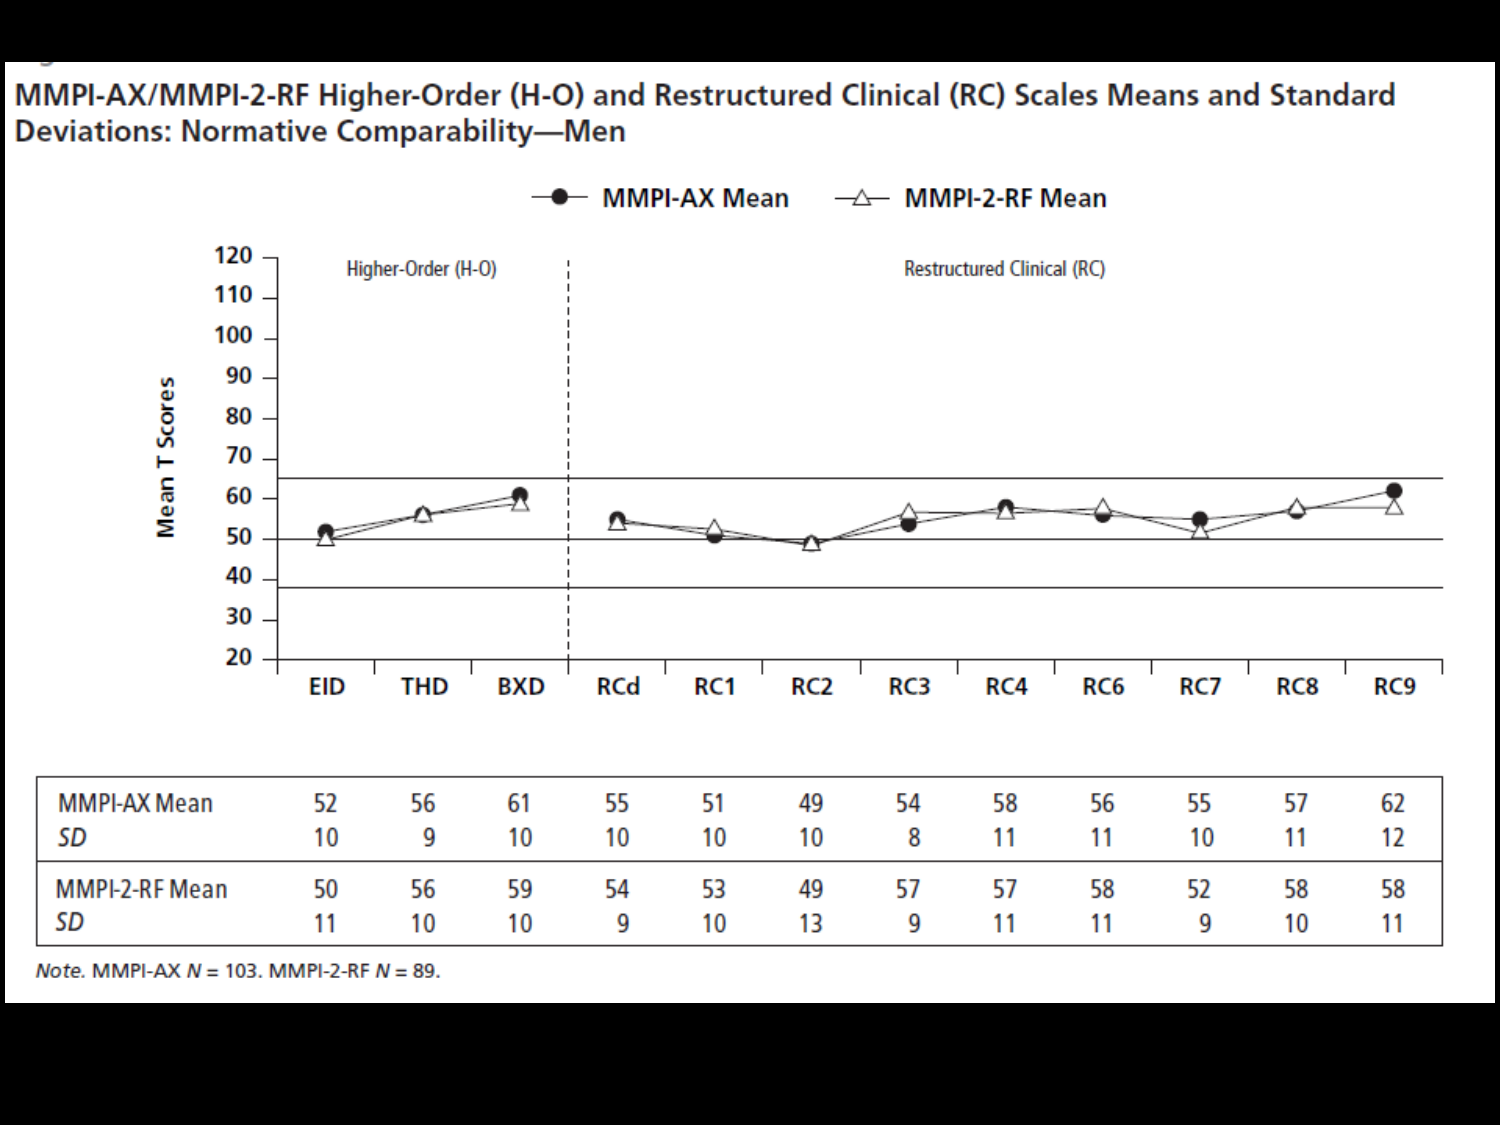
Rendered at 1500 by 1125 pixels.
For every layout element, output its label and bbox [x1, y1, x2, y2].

picture [5, 62, 1495, 1004]
